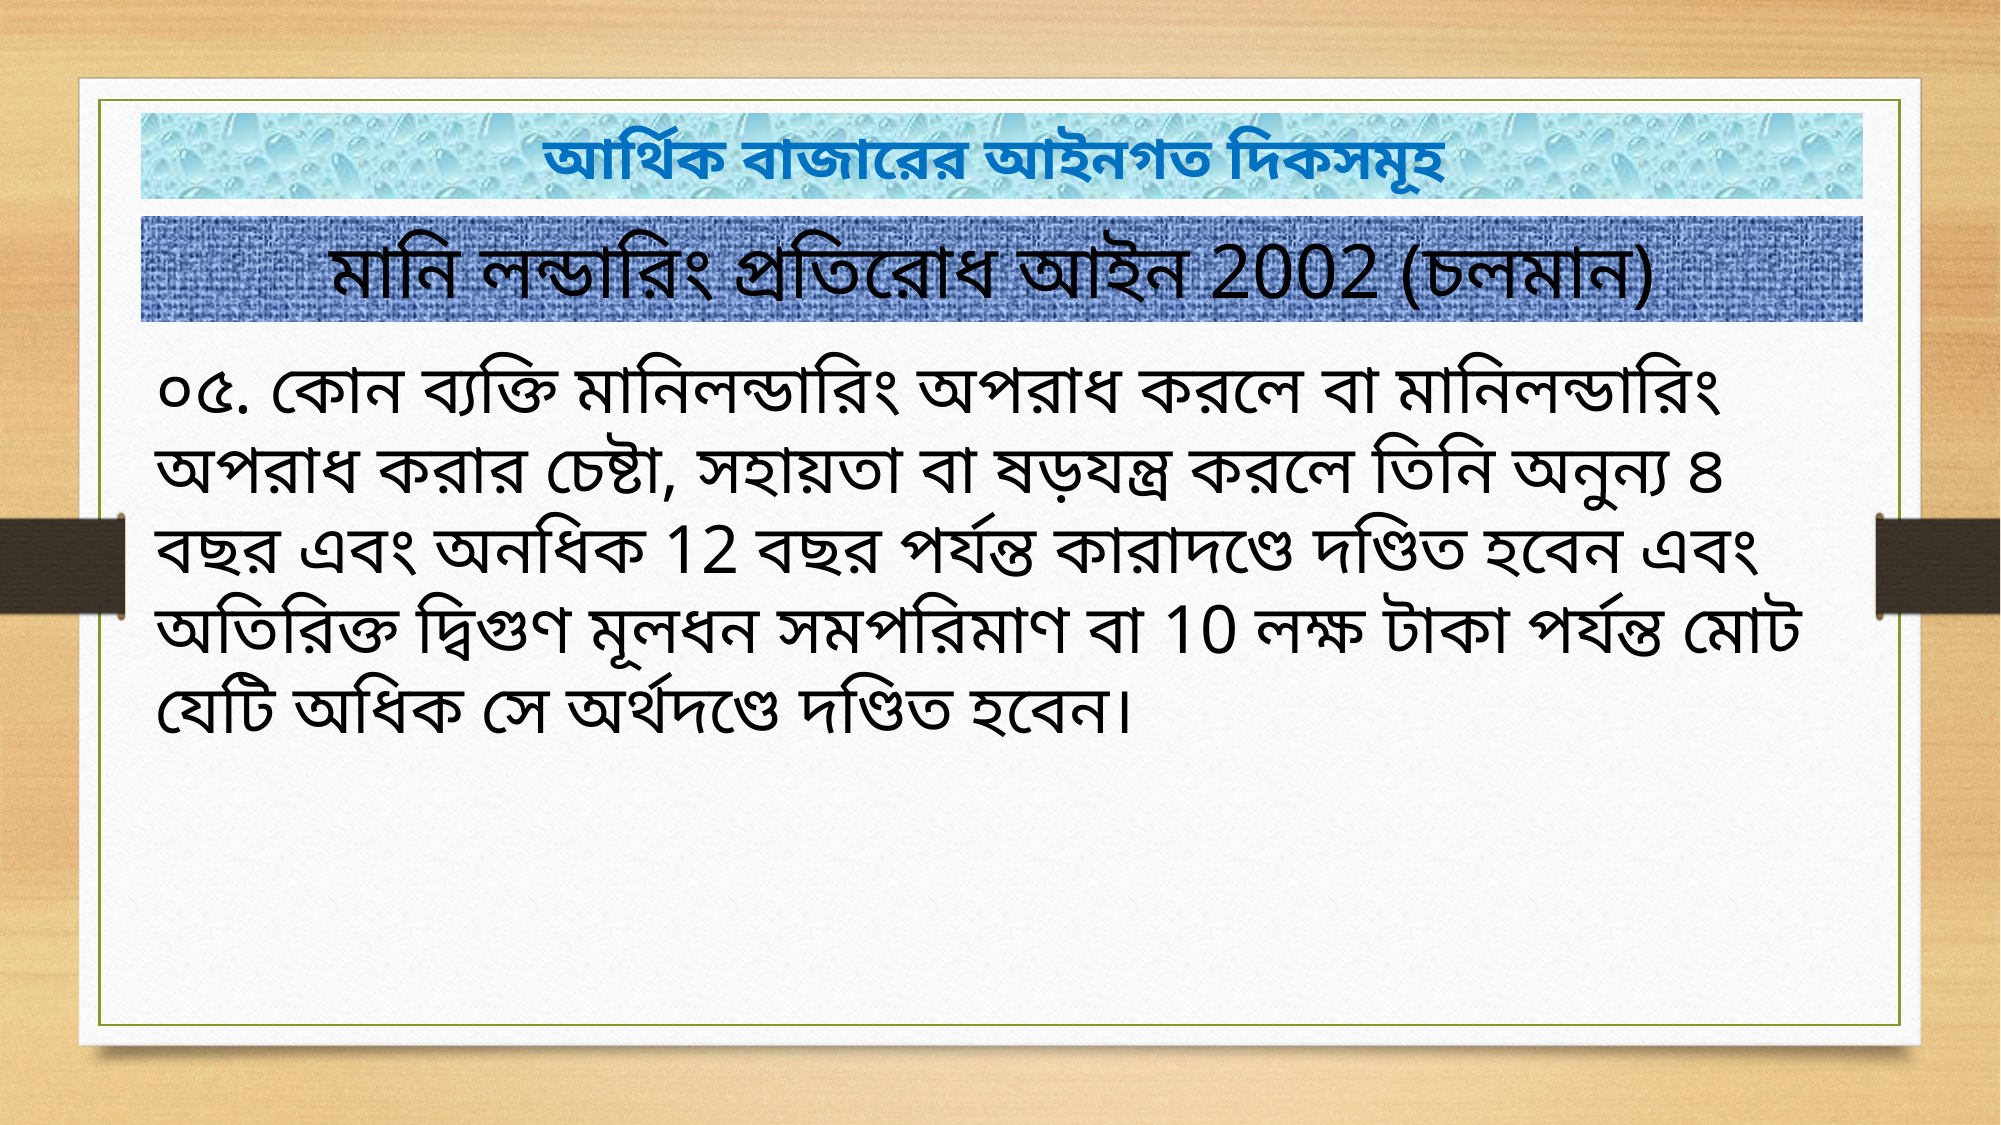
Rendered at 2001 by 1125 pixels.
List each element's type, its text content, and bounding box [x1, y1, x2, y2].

picture [0, 0, 2001, 1125]
text_box আর্থিক বাজারের আইনগত দিকসমূহ [140, 113, 1863, 199]
text_box মানি লন্ডারিং প্রতিরোধ আইন 2002 (চলমান) [140, 216, 1863, 322]
text_box ০৫. কোন ব্যক্তি মানিলন্ডারিং অপরাধ করলে বা মানিলন্ডারিং অপরাধ করার চেষ্টা, সহায়তা বা ষড়যন্ত্র করলে তিনি অনুন্য ৪ বছর এবং অনধিক 12 বছর পর্যন্ত কারাদণ্ডে দণ্ডিত হবেন এবং অতিরিক্ত দ্বিগুণ মূলধন সমপরিমাণ বা 10 লক্ষ টাকা পর্যন্ত মোট যেটি অধিক সে অর্থদণ্ডে দণ্ডিত হবেন। [140, 339, 1863, 755]
